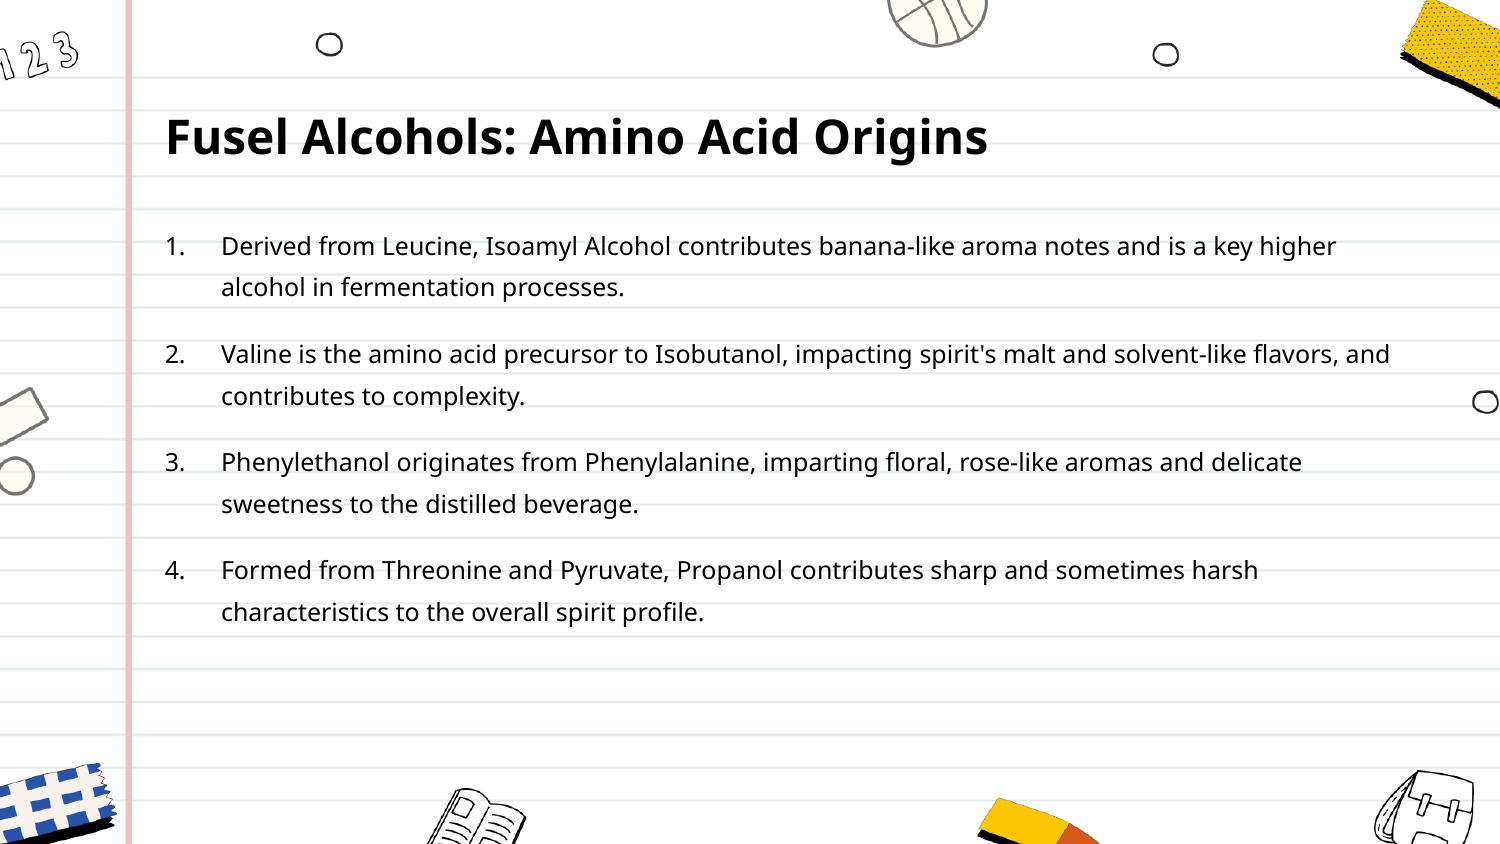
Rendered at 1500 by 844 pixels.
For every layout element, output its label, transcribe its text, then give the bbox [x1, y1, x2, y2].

text_box Fusel Alcohols: Amino Acid Origins [149, 126, 1350, 172]
text_box Derived from Leucine, Isoamyl Alcohol contributes banana-like aroma notes and is a key higher alcohol in fermentation processes. Valine is the amino acid precursor to Isobutanol, impacting spirit's malt and solvent-like flavors, and contributes to complexity. Phenylethanol originates from Phenylalanine, imparting floral, rose-like aromas and delicate sweetness to the distilled beverage. Formed from Threonine and Pyruvate, Propanol contributes sharp and sometimes harsh characteristics to the overall spirit profile. [149, 210, 1425, 661]
picture [0, 0, 1500, 844]
